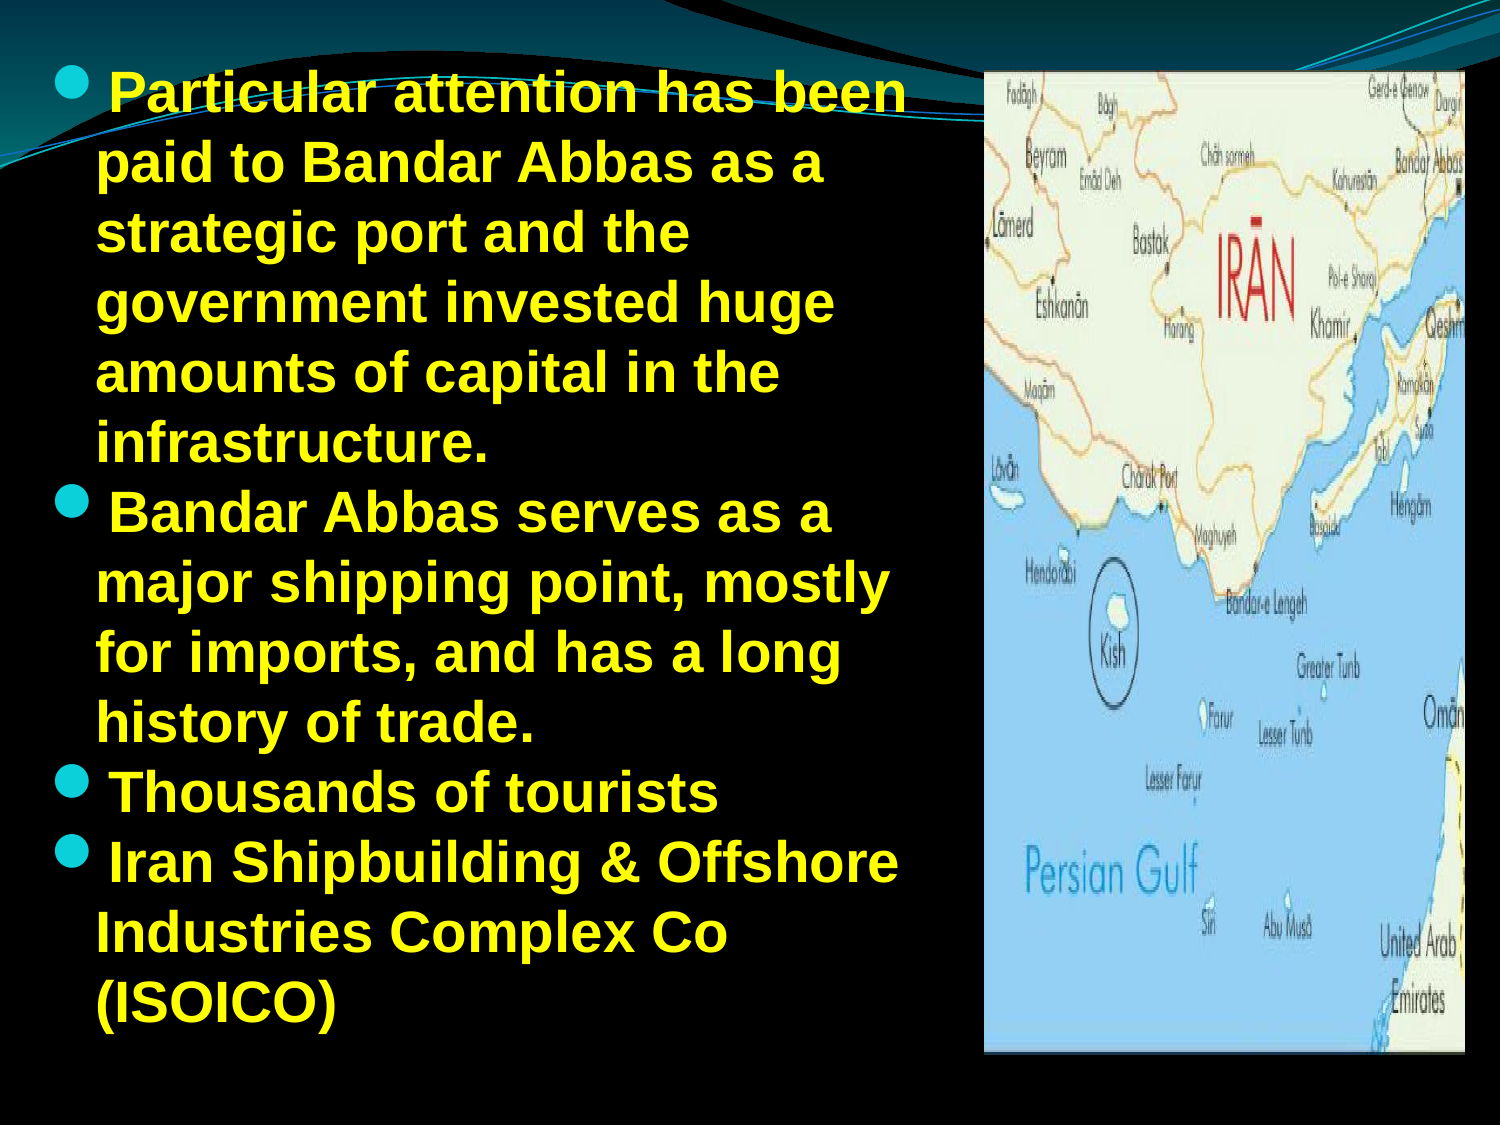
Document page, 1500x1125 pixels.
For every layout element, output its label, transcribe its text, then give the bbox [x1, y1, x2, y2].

picture [984, 70, 1466, 1055]
text_box Particular attention has been paid to Bandar Abbas as a strategic port and the government invested huge amounts of capital in the infrastructure. Bandar Abbas serves as a major shipping point, mostly for imports, and has a long history of trade. Thousands of tourists Iran Shipbuilding & Offshore Industries Complex Co (ISOICO) [35, 46, 973, 1042]
